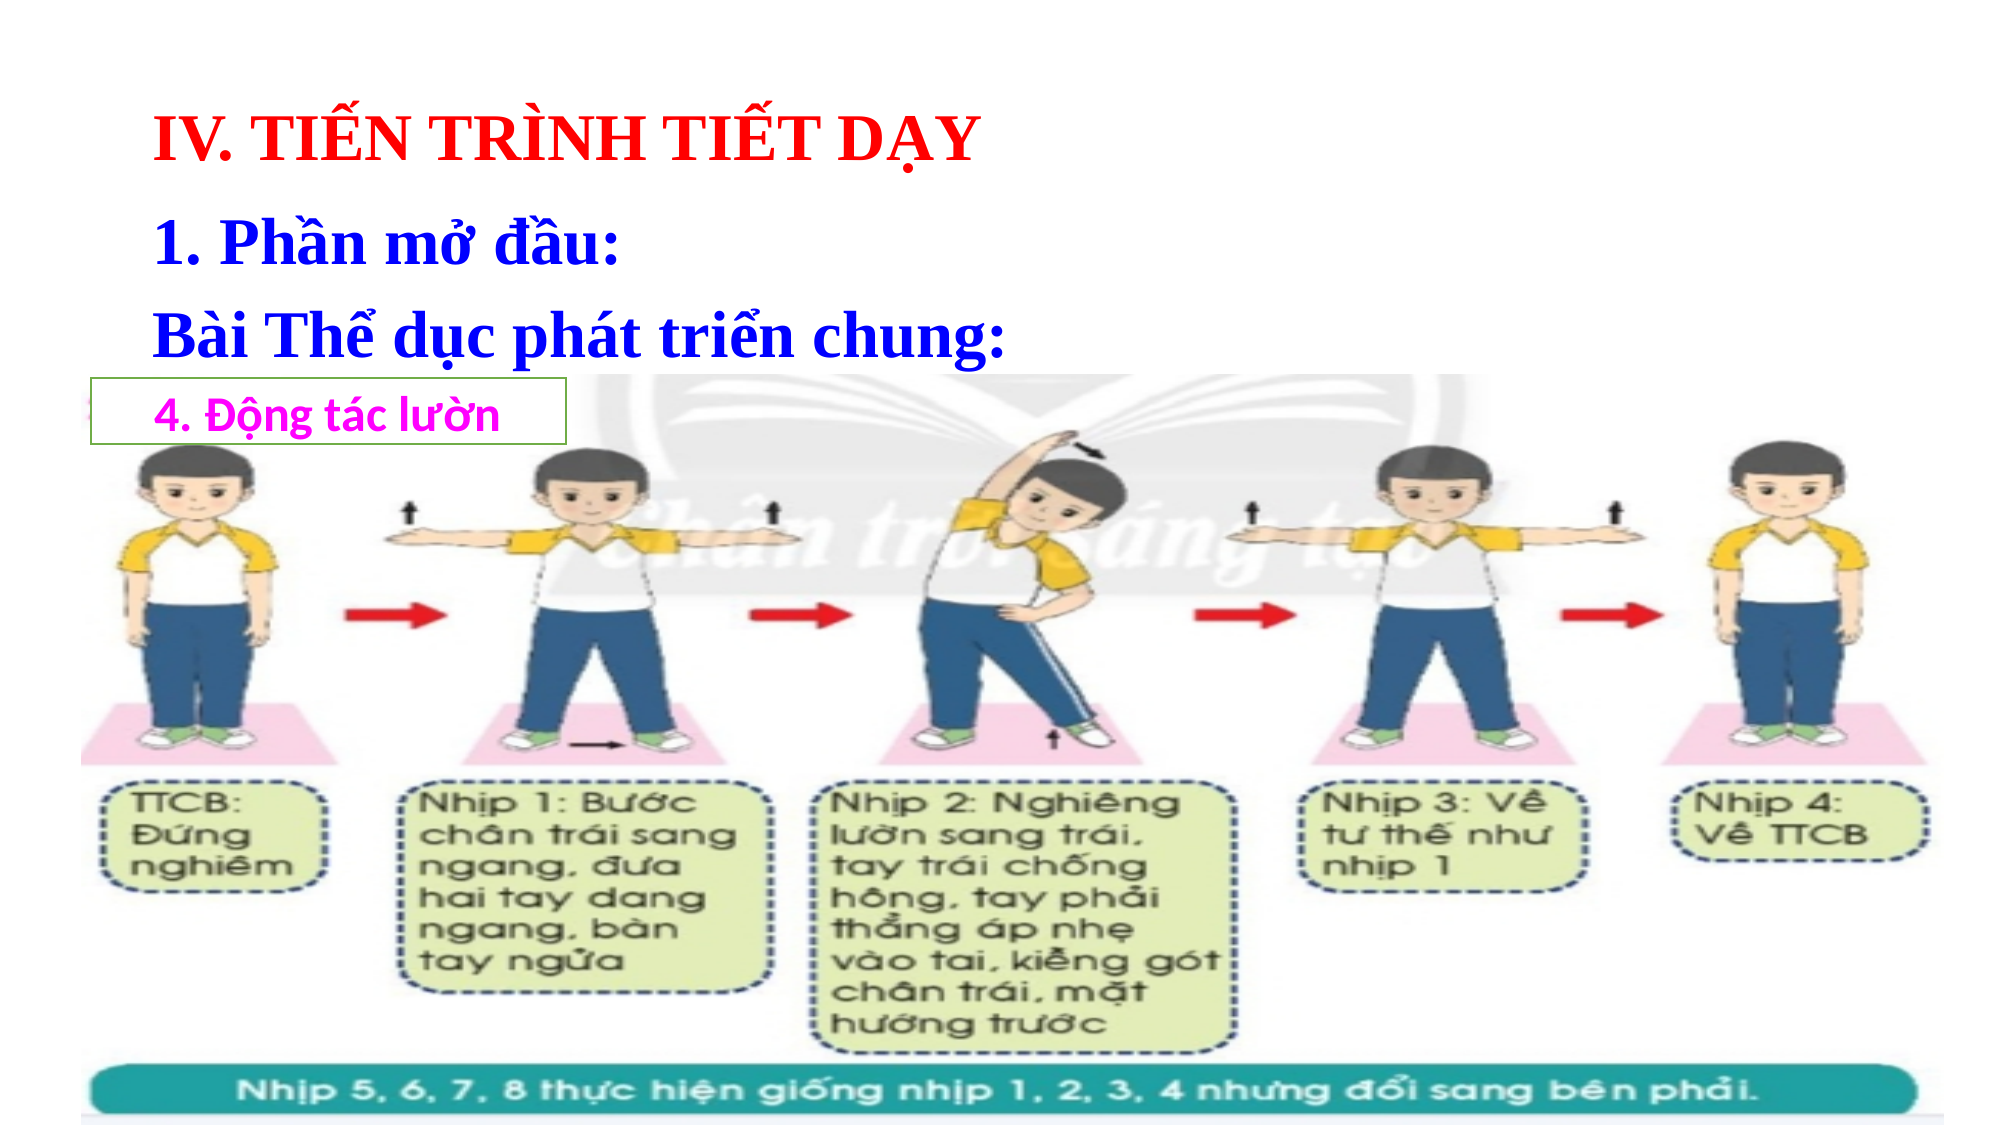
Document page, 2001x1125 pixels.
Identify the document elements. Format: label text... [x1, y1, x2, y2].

picture [81, 374, 1944, 1125]
list 1. Phần mở đầu: Bài Thể dục phát triển chung: [137, 200, 1863, 374]
title IV. TIẾN TRÌNH TIẾT DẠY [137, 59, 1863, 200]
